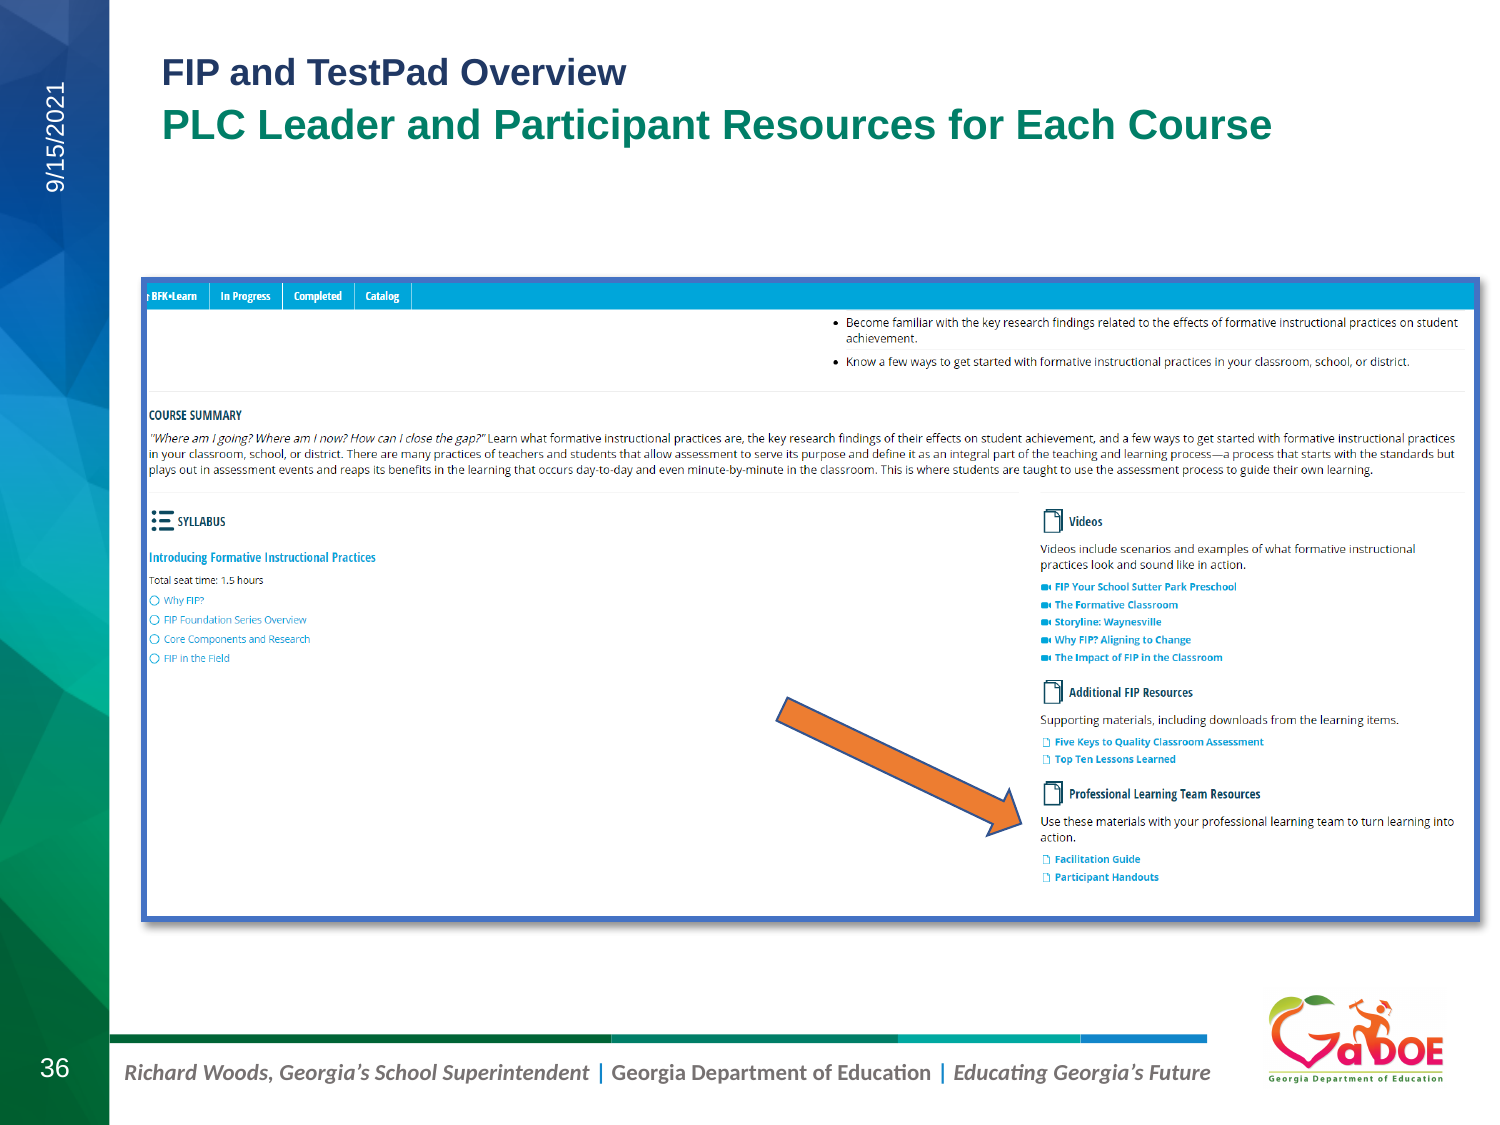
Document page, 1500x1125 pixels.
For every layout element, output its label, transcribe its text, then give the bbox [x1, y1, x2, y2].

picture [0, 0, 110, 1125]
picture [309, 295, 326, 302]
picture [146, 310, 1474, 917]
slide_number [23, 66, 84, 405]
picture [332, 292, 341, 299]
picture [381, 292, 398, 299]
title PLC Leader and Participant Resources for Each Course [146, 96, 1446, 185]
picture [1263, 987, 1447, 1089]
